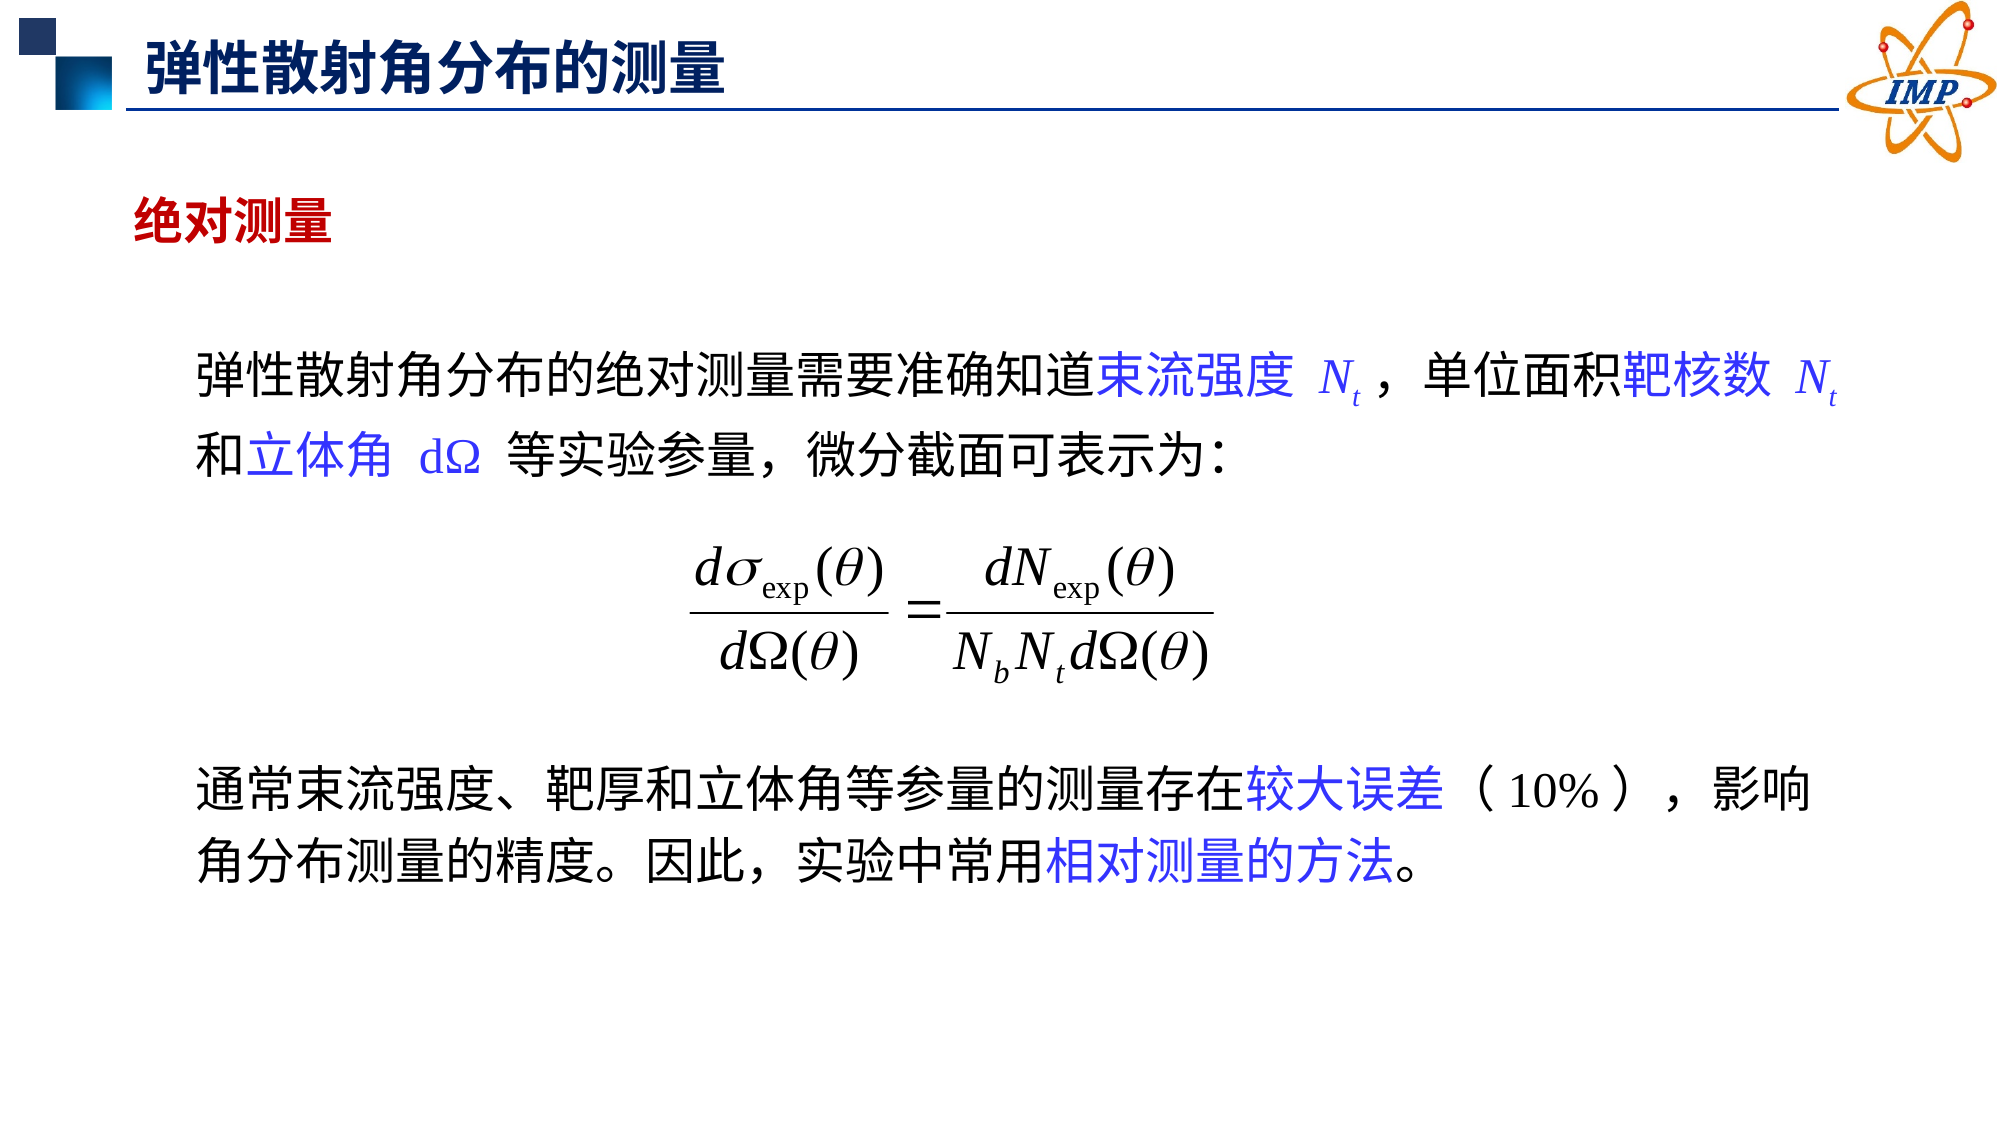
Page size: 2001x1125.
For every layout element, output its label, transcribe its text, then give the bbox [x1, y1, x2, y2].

text_box [19, 18, 56, 55]
text_box 通常束流强度、靶厚和立体角等参量的测量存在较大误差（10%），影响角分布测量的精度。因此，实验中常用相对测量的方法。 [180, 737, 1859, 897]
text_box 绝对测量 [83, 182, 383, 257]
picture [55, 56, 112, 110]
picture [1845, 0, 1997, 164]
text_box 弹性散射角分布的测量 [129, 23, 1845, 109]
picture [102, 104, 112, 110]
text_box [681, 528, 1225, 697]
text_box 弹性散射角分布的绝对测量需要准确知道束流强度 Nt，单位面积靶核数 Nt和立体角 dΩ 等实验参量，微分截面可表示为： [180, 322, 1859, 492]
